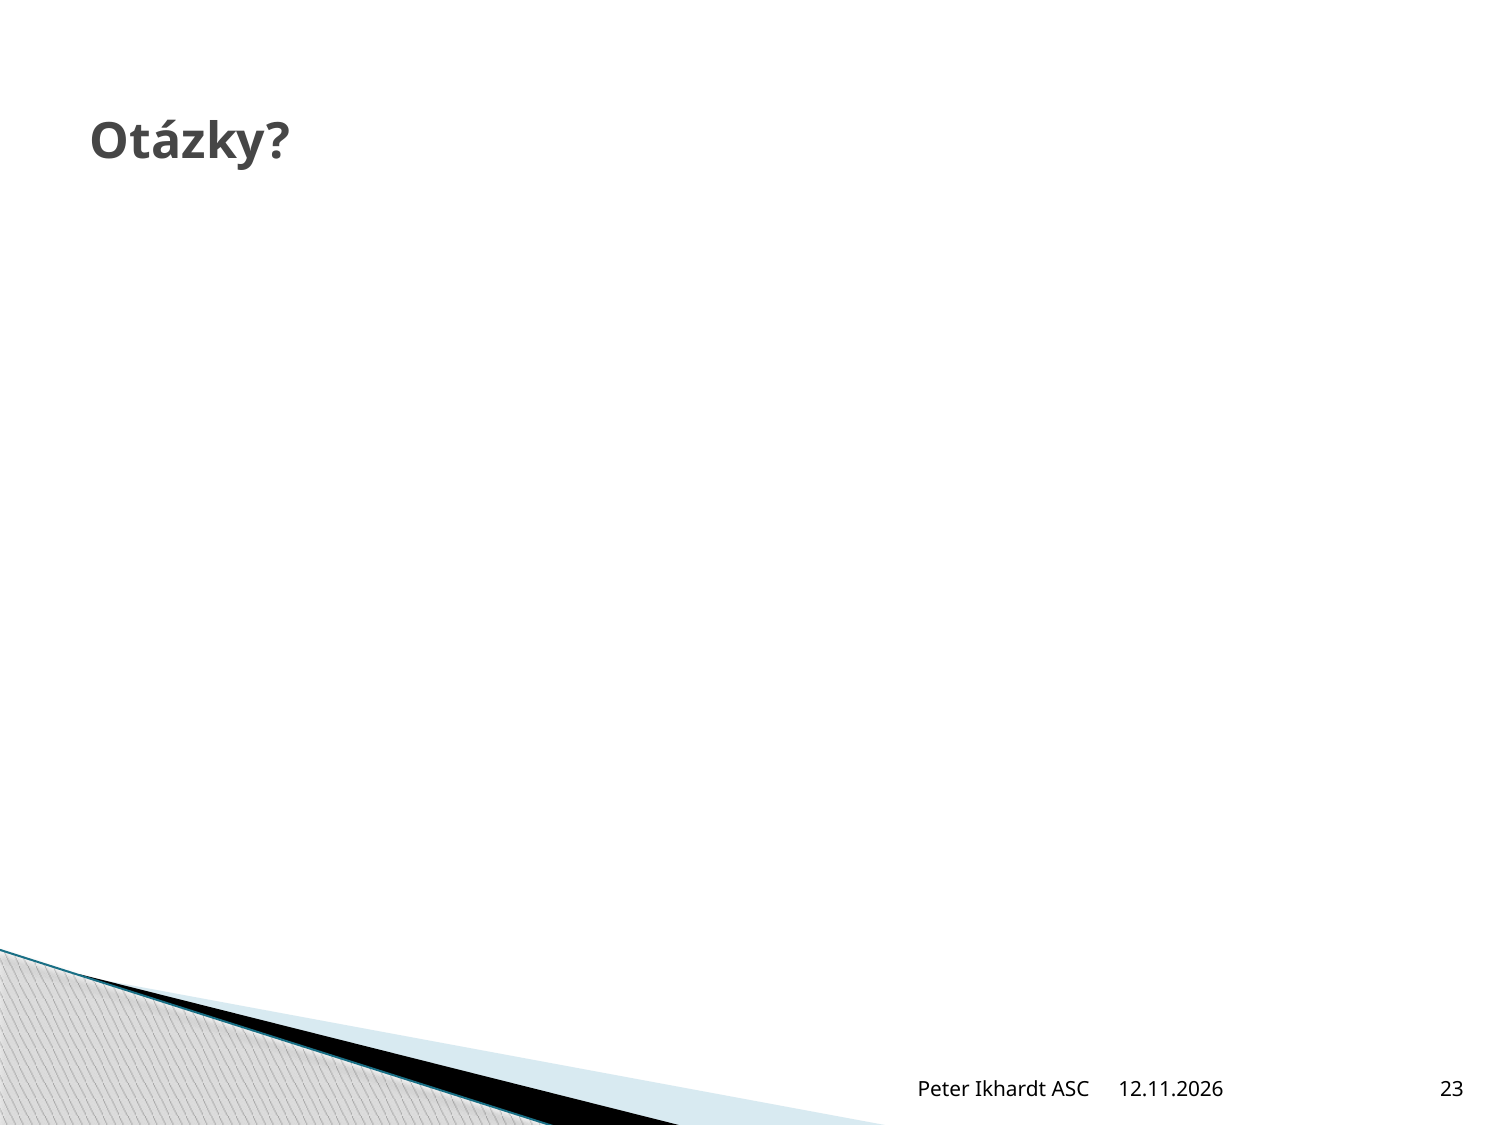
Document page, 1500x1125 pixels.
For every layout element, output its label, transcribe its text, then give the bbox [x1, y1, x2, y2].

slide_number 23 [1418, 1051, 1479, 1112]
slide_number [1105, 1051, 1418, 1112]
title Otázky? [75, 45, 1425, 233]
footer Peter Ikhardt ASC [718, 1051, 1105, 1112]
